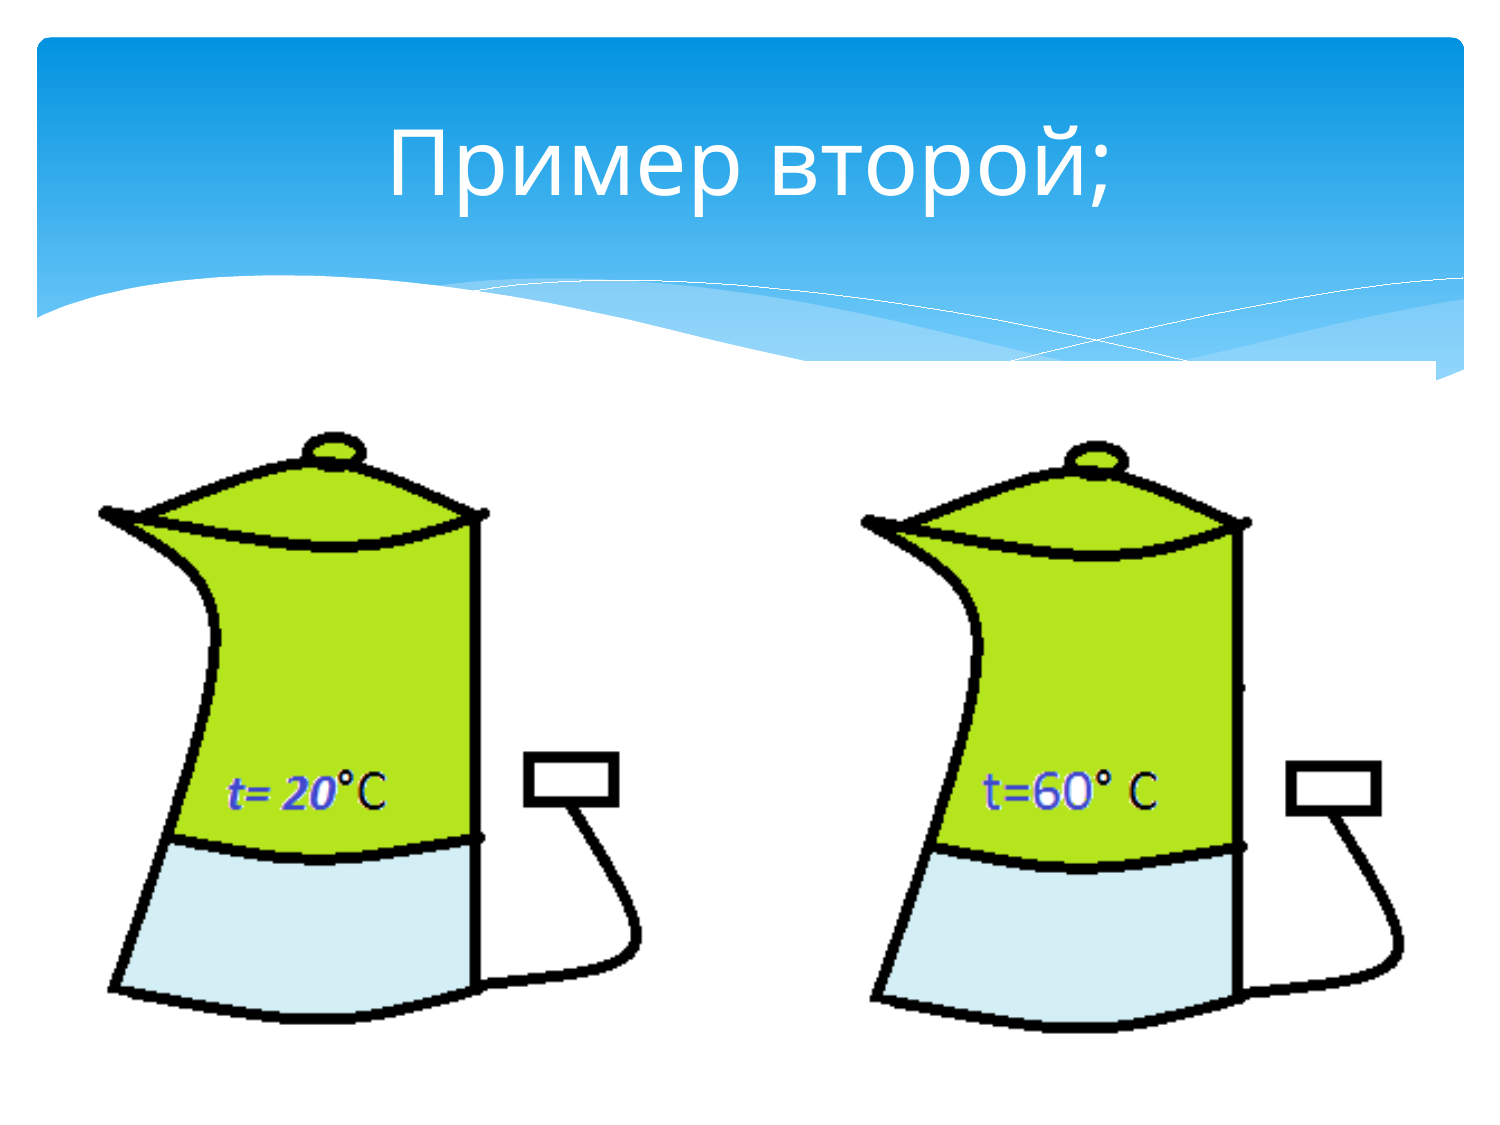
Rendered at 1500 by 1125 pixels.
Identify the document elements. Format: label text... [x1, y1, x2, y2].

picture [41, 361, 1436, 1064]
title Пример второй; [75, 55, 1425, 261]
